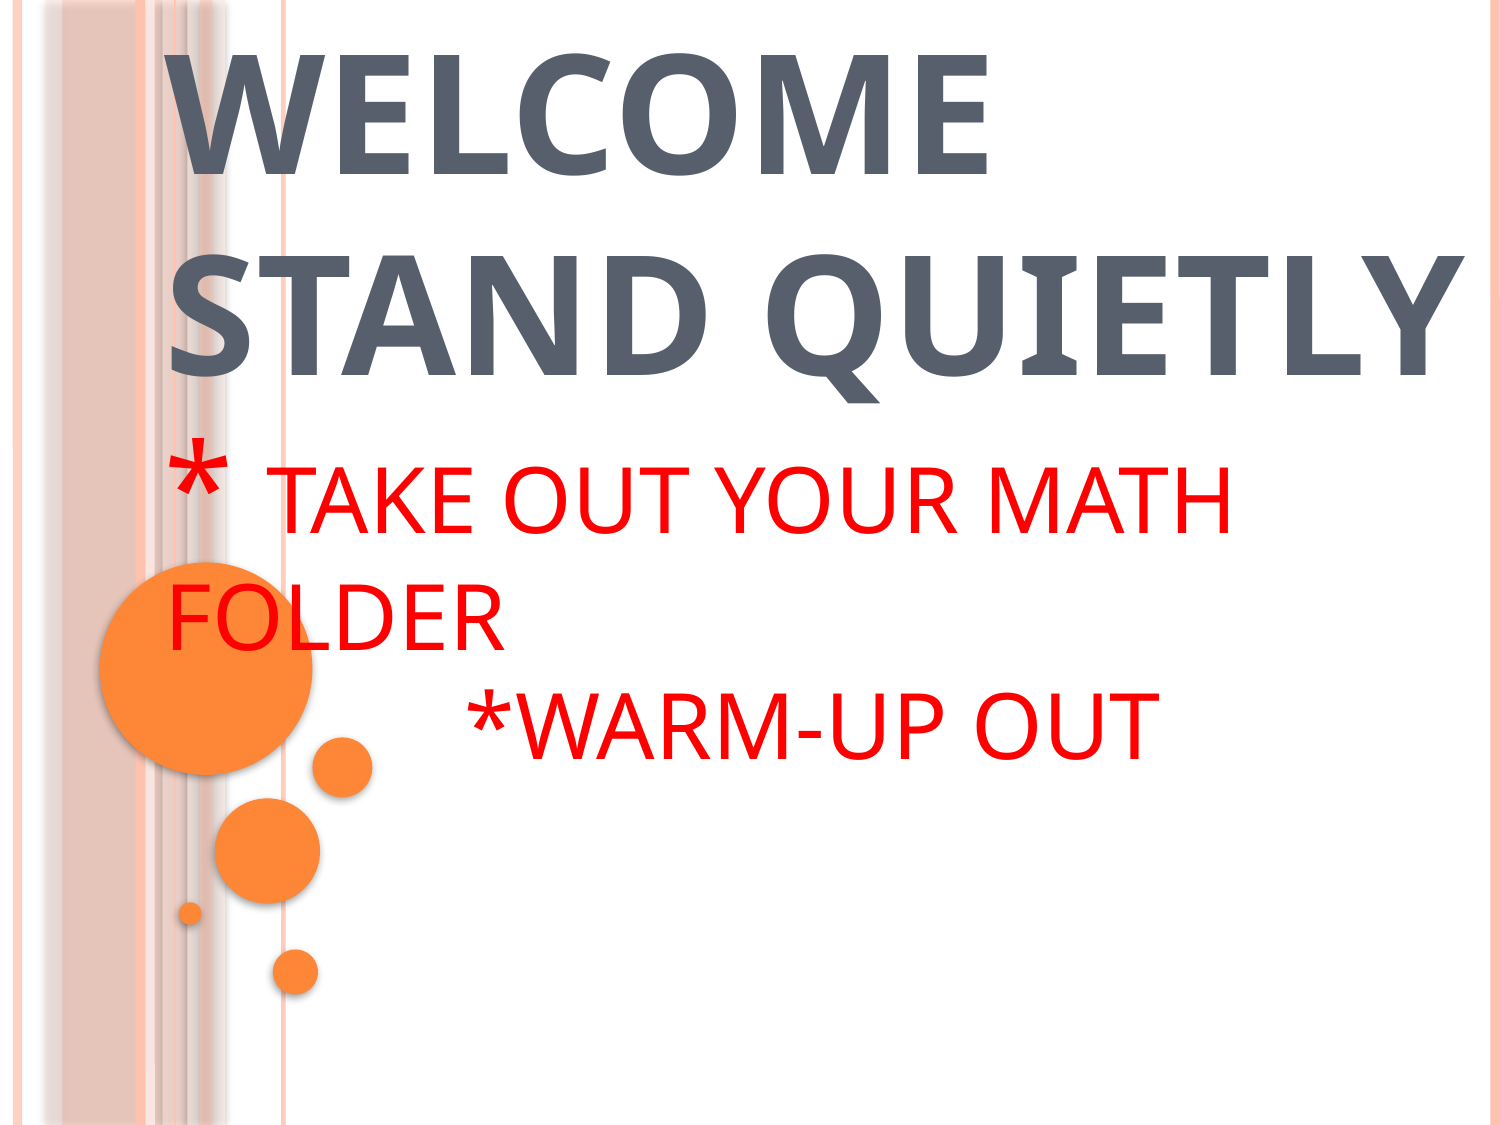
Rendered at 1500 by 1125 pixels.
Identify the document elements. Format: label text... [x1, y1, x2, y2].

title Welcome stand quietly * take out your math folder *Warm-Up Out [150, 624, 1500, 936]
